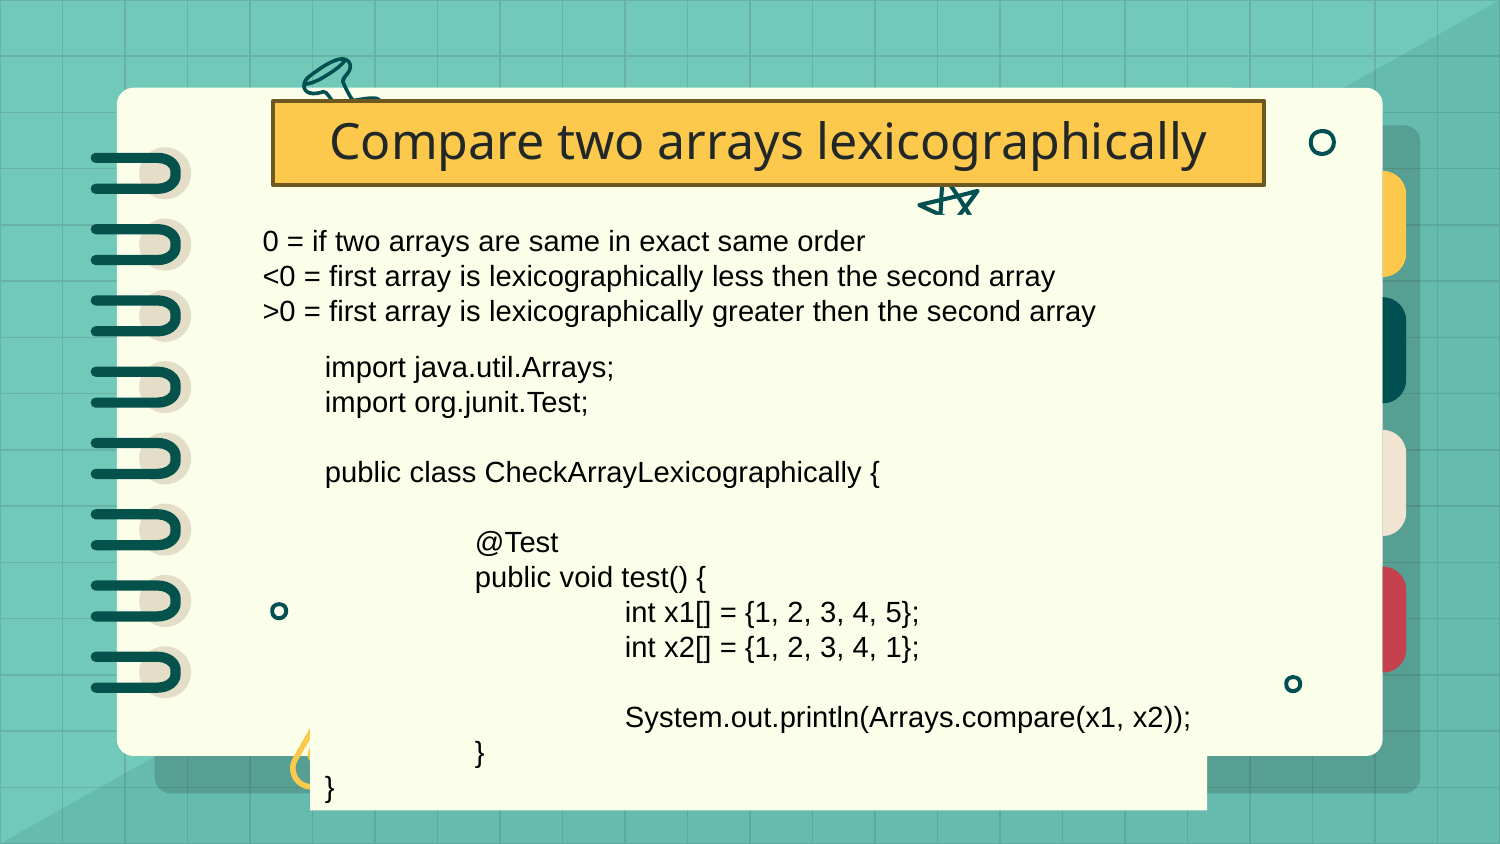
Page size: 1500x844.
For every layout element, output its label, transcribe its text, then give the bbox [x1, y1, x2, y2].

title Compare two arrays lexicographically [273, 103, 1265, 186]
text_box [271, 99, 1266, 187]
text_box 0 = if two arrays are same in exact same order <0 = first array is lexicographically less then the second array >0 = first array is lexicographically greater then the second array [247, 214, 1113, 335]
text_box import java.util.Arrays; import org.junit.Test; public class CheckArrayLexicographically { @Test public void test() { int x1[] = {1, 2, 3, 4, 5}; int x2[] = {1, 2, 3, 4, 1}; System.out.println(Arrays.compare(x1, x2)); } } [310, 341, 1208, 811]
